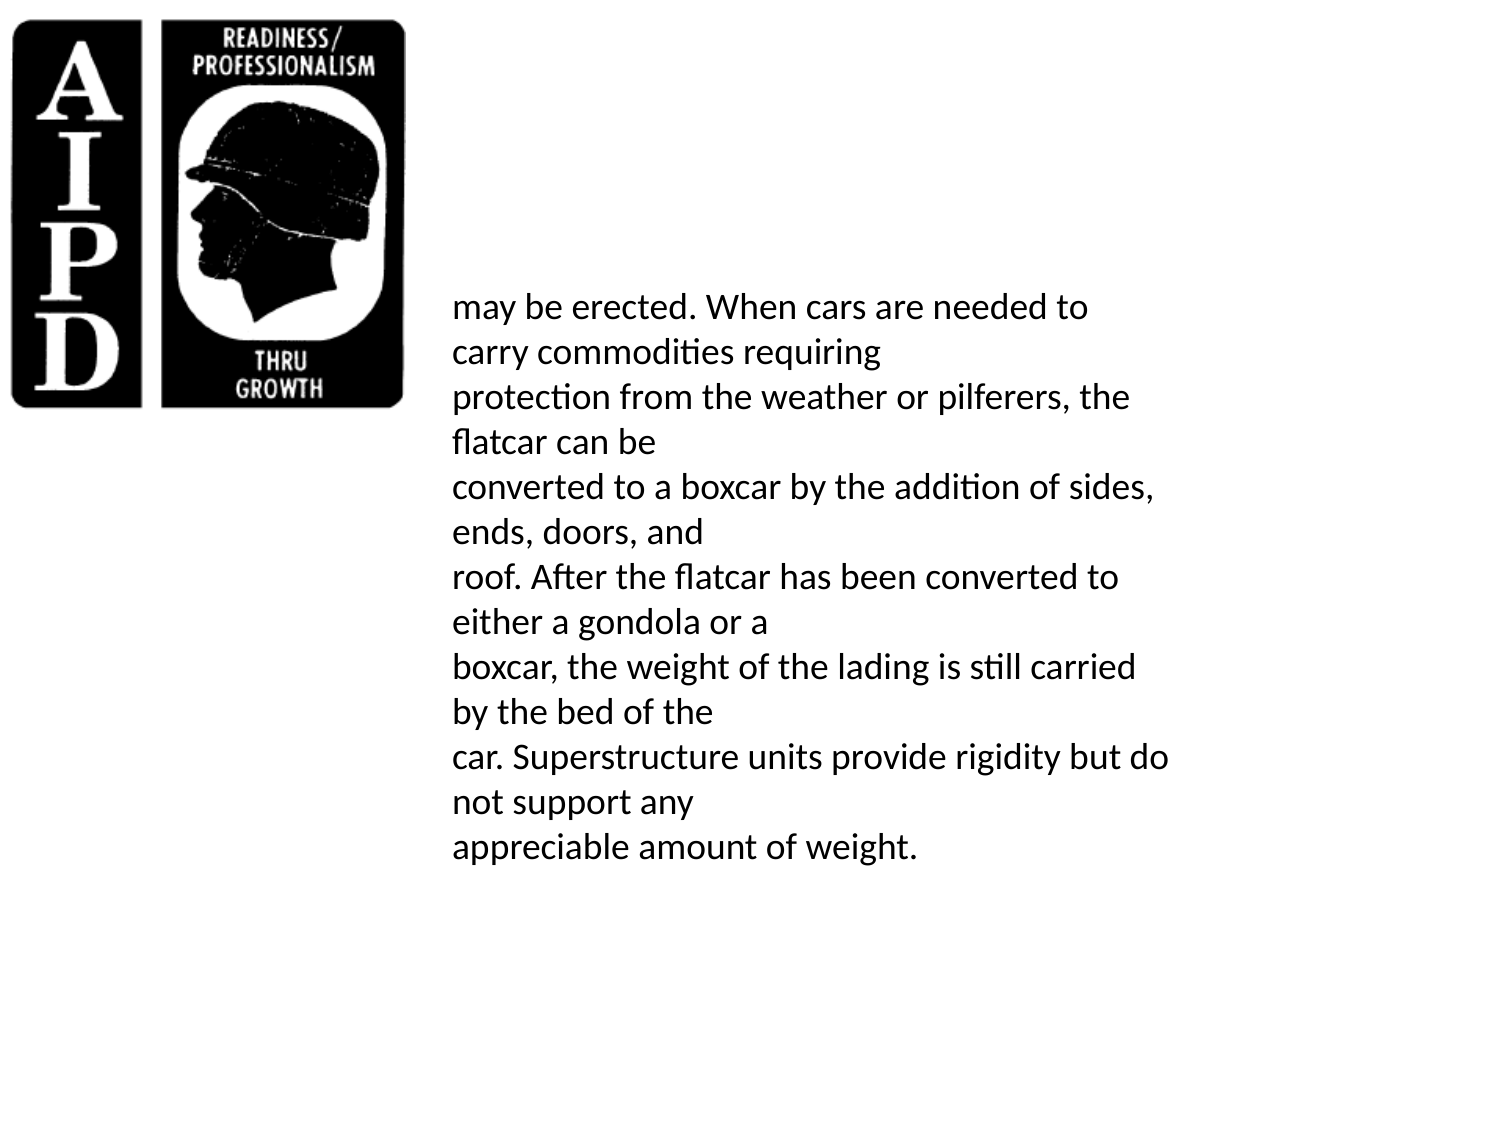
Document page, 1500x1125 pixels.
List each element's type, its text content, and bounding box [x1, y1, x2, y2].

picture [8, 12, 406, 415]
text_box may be erected. When cars are needed to carry commodities requiring protection from the weather or pilferers, the flatcar can be converted to a boxcar by the addition of sides, ends, doors, and roof. After the flatcar has been converted to either a gondola or a boxcar, the weight of the lading is still carried by the bed of the car. Superstructure units provide rigidity but do not support any appreciable amount of weight. [437, 274, 1188, 875]
